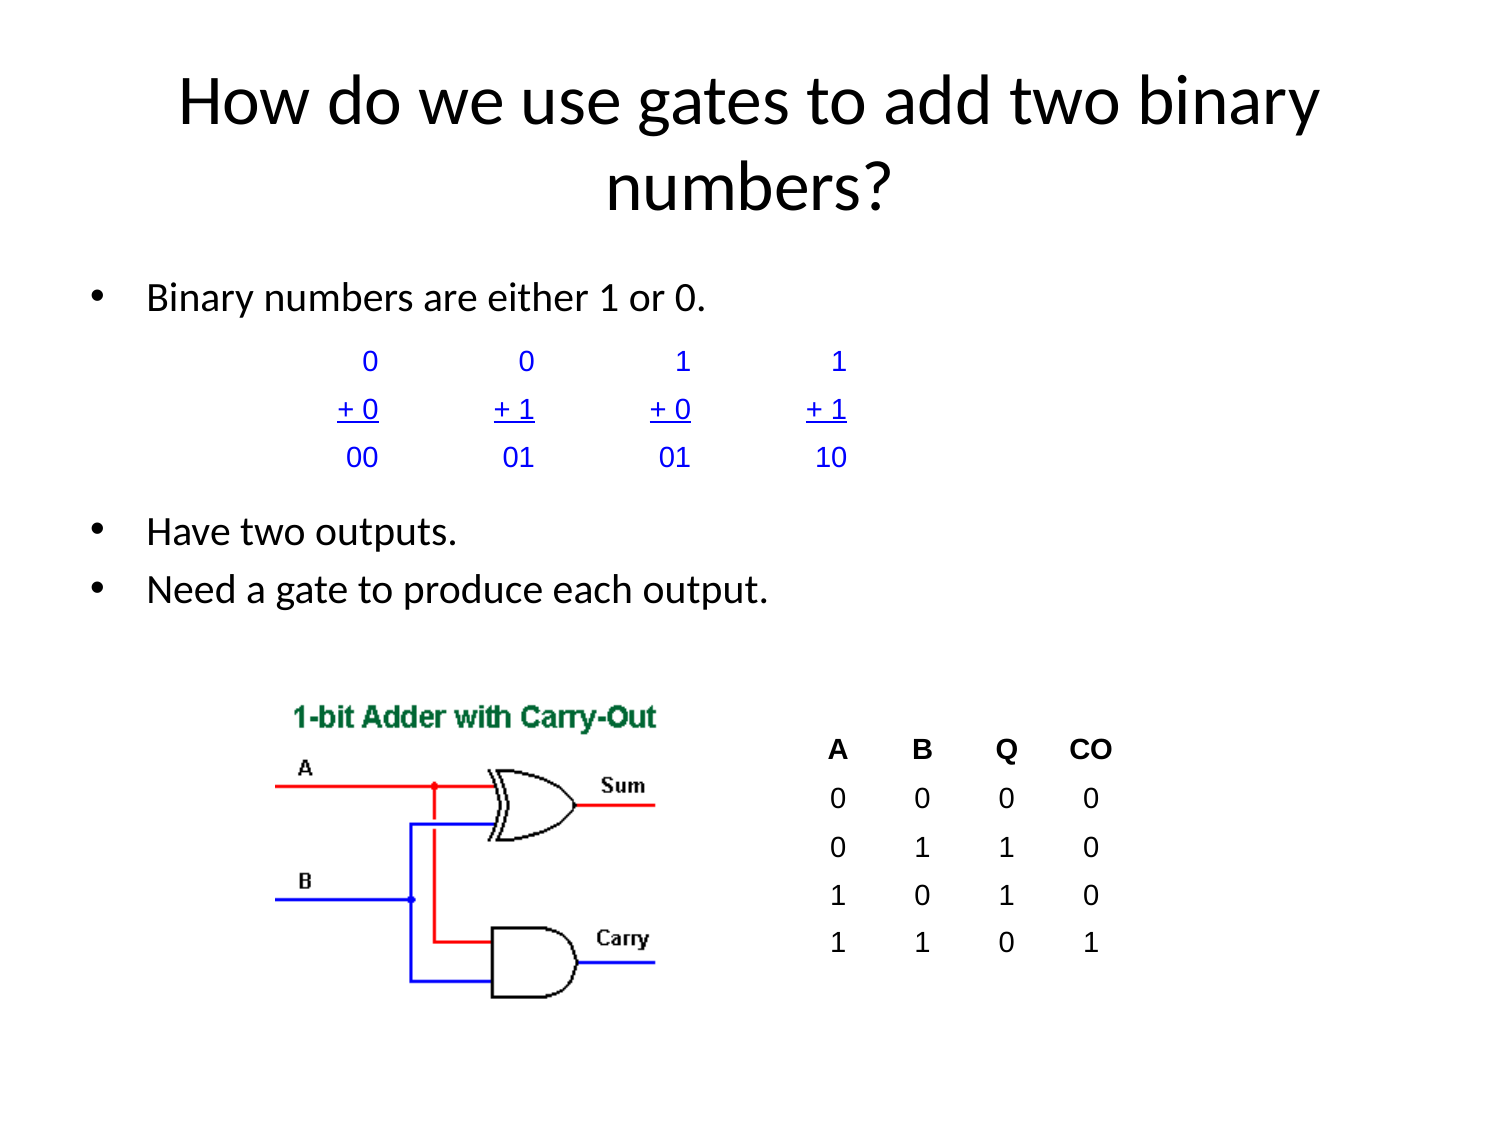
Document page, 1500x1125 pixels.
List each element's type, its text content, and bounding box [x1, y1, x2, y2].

table_header 0 [238, 338, 394, 385]
table_cell 00 [238, 433, 394, 481]
table_cell 1 [1053, 919, 1137, 967]
table_cell 0 [885, 871, 969, 919]
table_header 0 [394, 338, 550, 385]
title How do we use gates to add two binary numbers? [37, 45, 1463, 233]
table_cell + 0 [238, 385, 394, 433]
table_cell 1 [800, 919, 885, 967]
table_cell 10 [706, 433, 862, 481]
table_header A [800, 725, 885, 773]
table_cell + 1 [394, 385, 550, 433]
picture [274, 749, 668, 1010]
table_header 1 [706, 338, 862, 385]
table_cell 0 [969, 773, 1053, 823]
table_cell 01 [394, 433, 550, 481]
table_cell 01 [550, 433, 706, 481]
table_cell 1 [969, 823, 1053, 871]
list Binary numbers are either 1 or 0. Have two outputs. Need a gate to produce each output. [75, 262, 1425, 512]
table_cell 1 [885, 823, 969, 871]
table_header 1 [550, 338, 706, 385]
table_cell 1 [885, 919, 969, 967]
list Binary numbers are either 1 or 0. Have two outputs. Need a gate to produce each output. [75, 513, 1425, 1005]
table_header Q [969, 725, 1053, 773]
table_cell 0 [800, 823, 885, 871]
table_cell 1 [969, 871, 1053, 919]
table_header CO [1053, 725, 1137, 773]
picture [287, 699, 687, 741]
table_cell 1 [800, 871, 885, 919]
table_cell 0 [1053, 823, 1137, 871]
table_cell + 0 [550, 385, 706, 433]
table_cell 0 [969, 919, 1053, 967]
table_cell 0 [800, 773, 885, 823]
table_cell + 1 [706, 385, 862, 433]
table_header B [885, 725, 969, 773]
table_cell 0 [885, 773, 969, 823]
table_cell 0 [1053, 773, 1137, 823]
table_cell 0 [1053, 871, 1137, 919]
